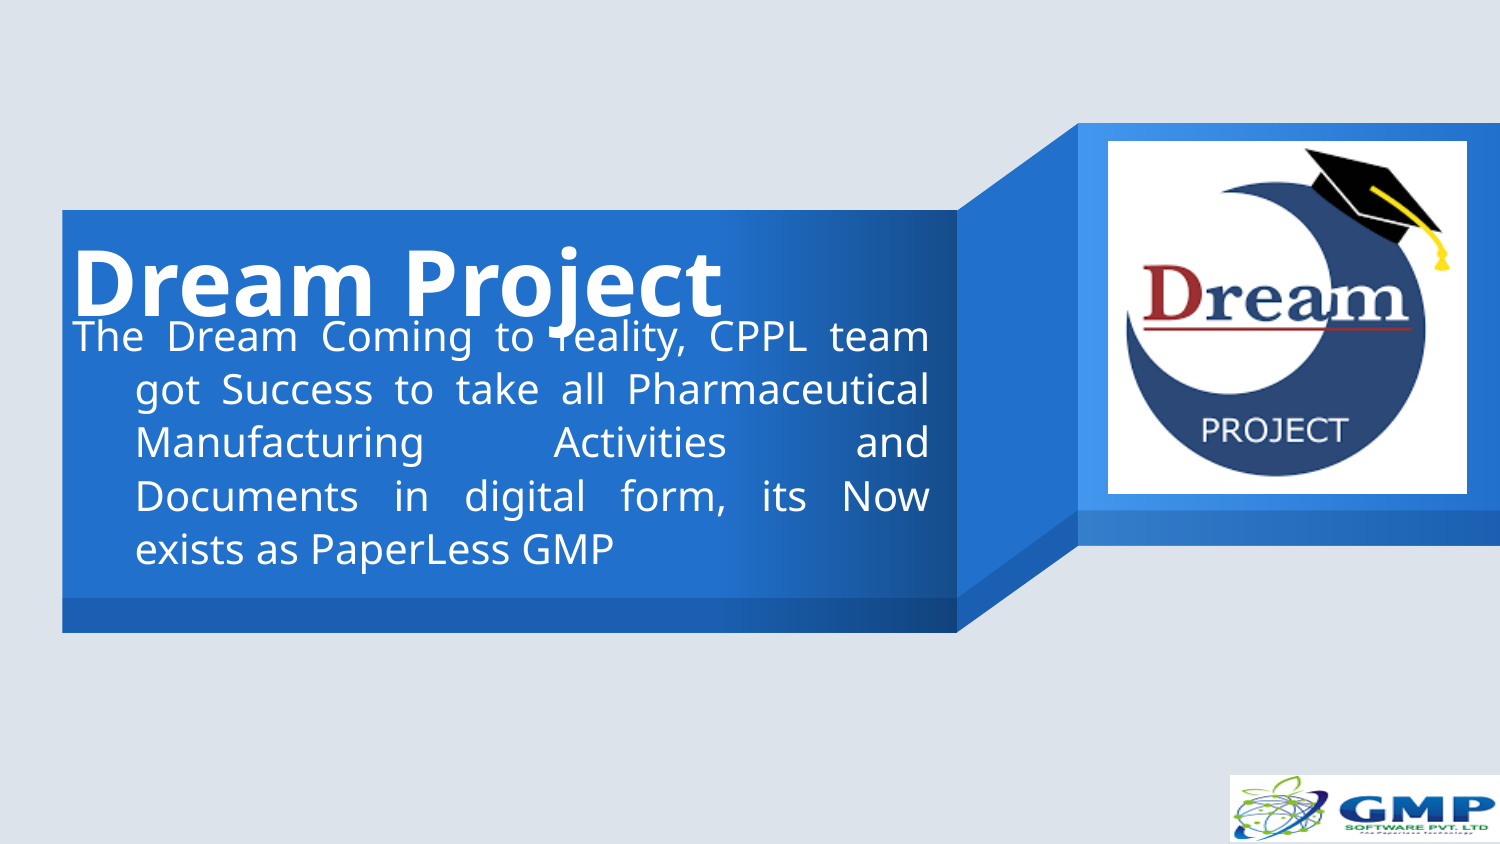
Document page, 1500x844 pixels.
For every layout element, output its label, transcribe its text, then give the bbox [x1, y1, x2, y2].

picture [1230, 774, 1500, 843]
text_box [1081, 124, 1500, 545]
title Dream Project [70, 289, 886, 305]
subtitle The Dream Coming to reality, CPPL team got Success to take all Pharmaceutical Manufacturing Activities and Documents in digital form, its Now exists as PaperLess GMP [59, 305, 931, 501]
picture [1108, 141, 1467, 494]
